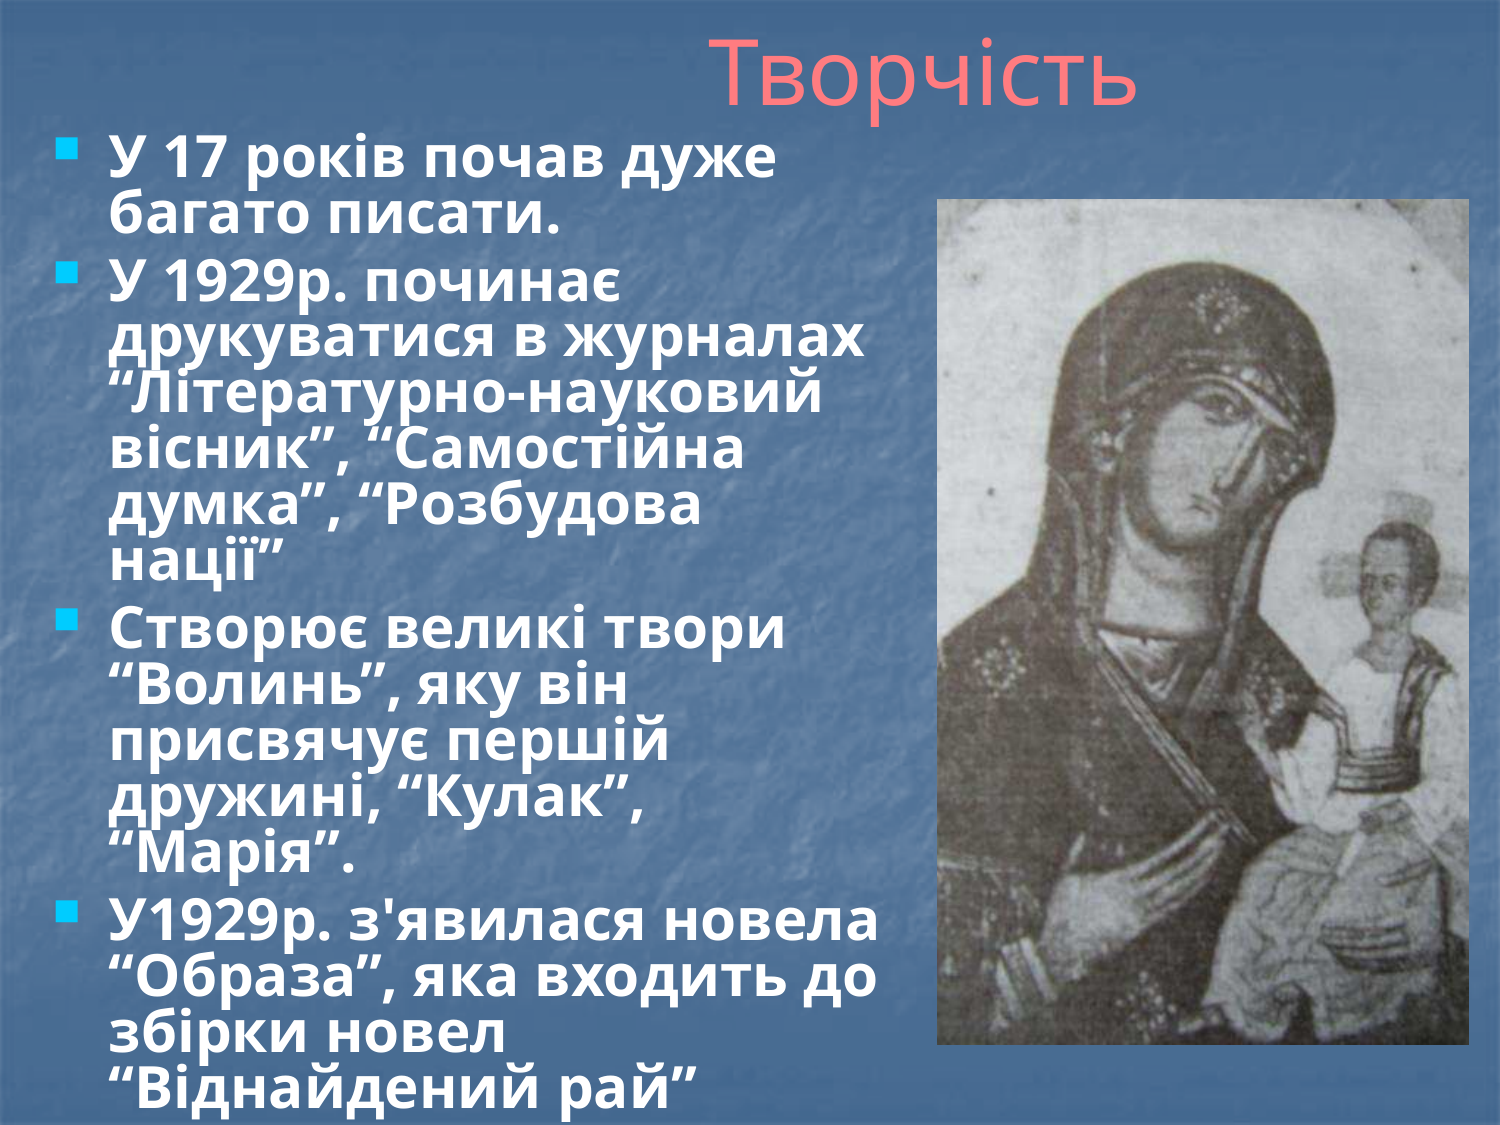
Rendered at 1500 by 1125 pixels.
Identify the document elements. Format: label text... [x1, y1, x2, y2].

list У 17 років почав дуже багато писати. У 1929р. починає друкуватися в журналах “Літературно-науковий вісник”, “Самостійна думка”, “Розбудова нації” Створює великі твори “Волинь”, яку він присвячує першій дружині, “Кулак”, “Марія”. У1929р. з'явилася новела “Образа”, яка входить до збірки новел “Віднайдений рай” [37, 124, 901, 913]
title Творчість [349, 0, 1500, 138]
picture [937, 199, 1469, 1045]
